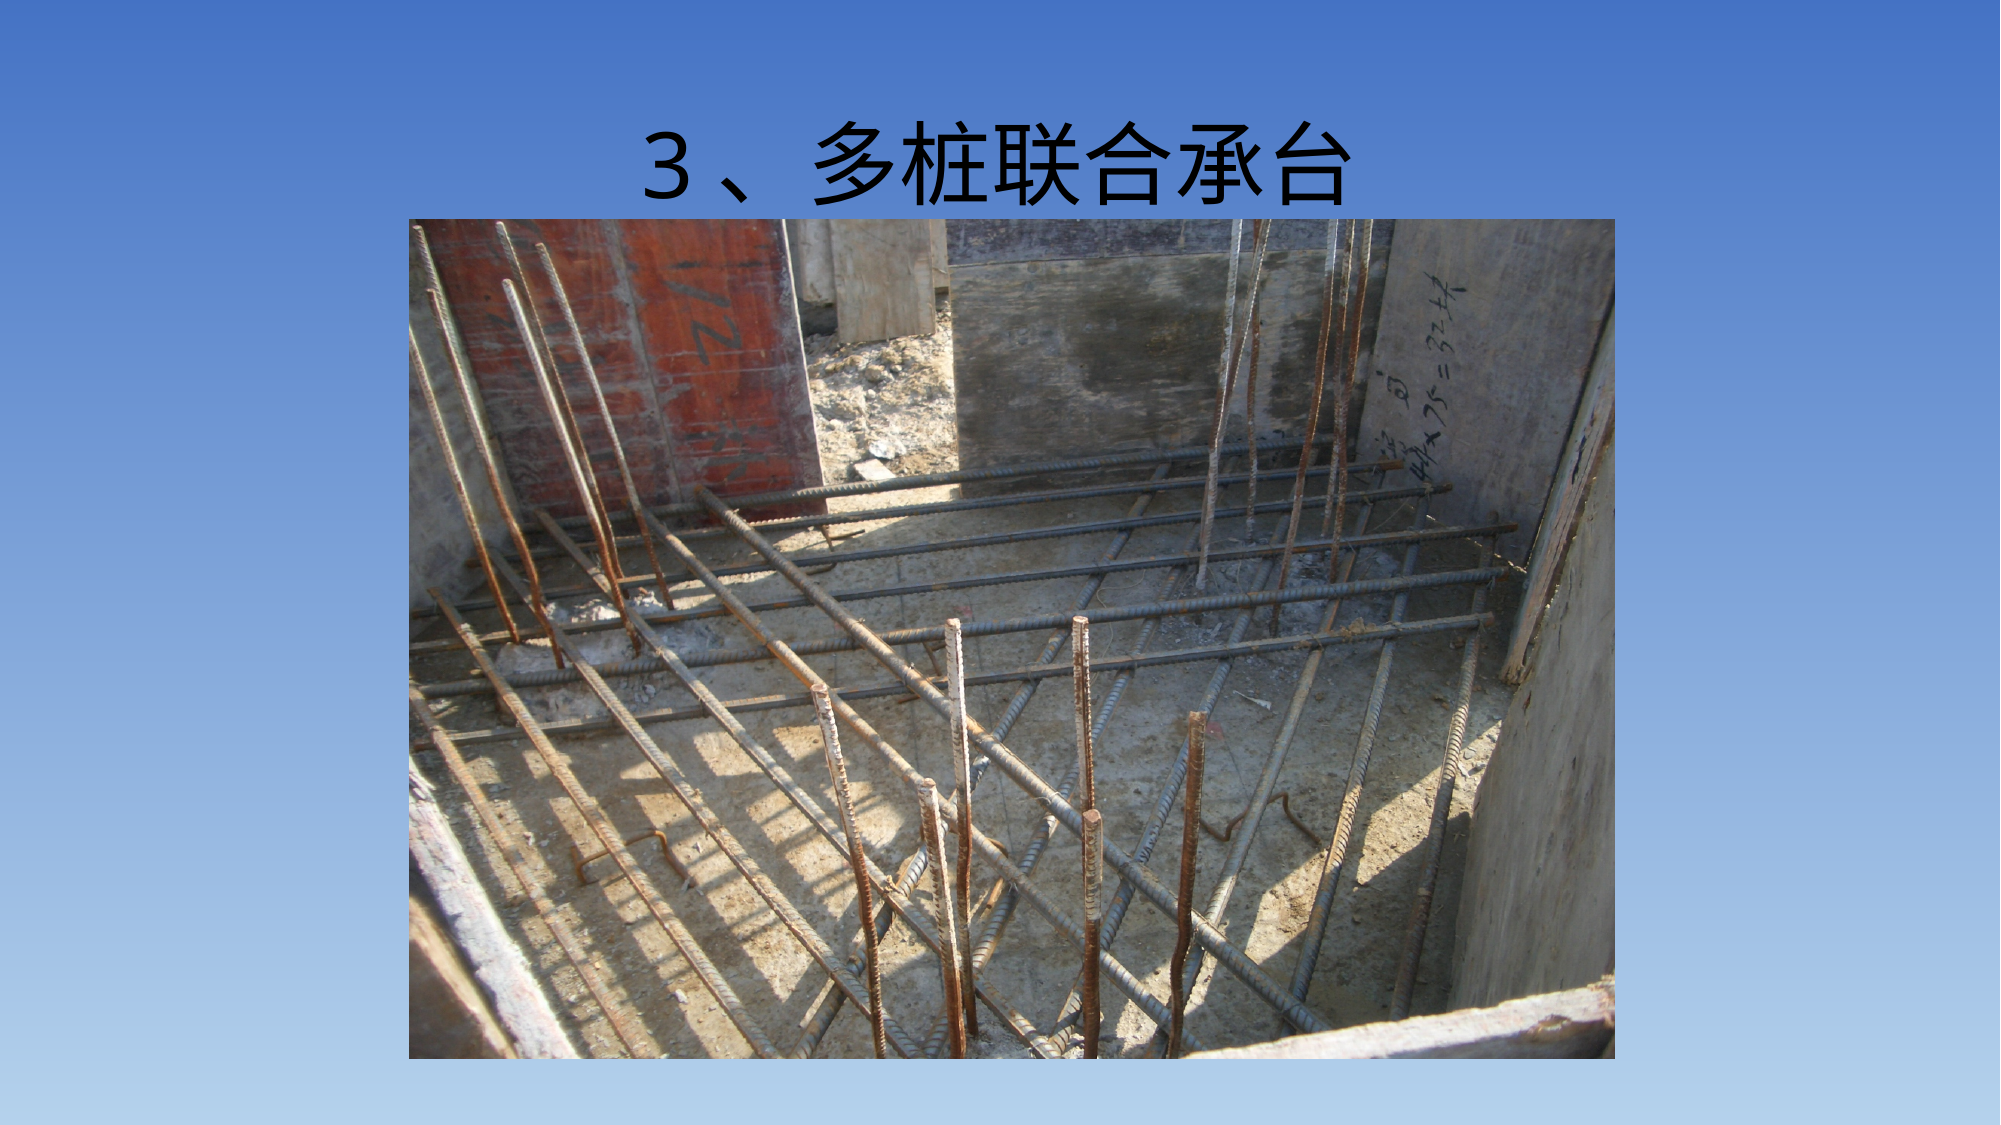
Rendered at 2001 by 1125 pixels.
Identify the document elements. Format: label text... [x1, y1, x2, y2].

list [409, 220, 1615, 1059]
title 3、多桩联合承台 [137, 59, 1863, 278]
